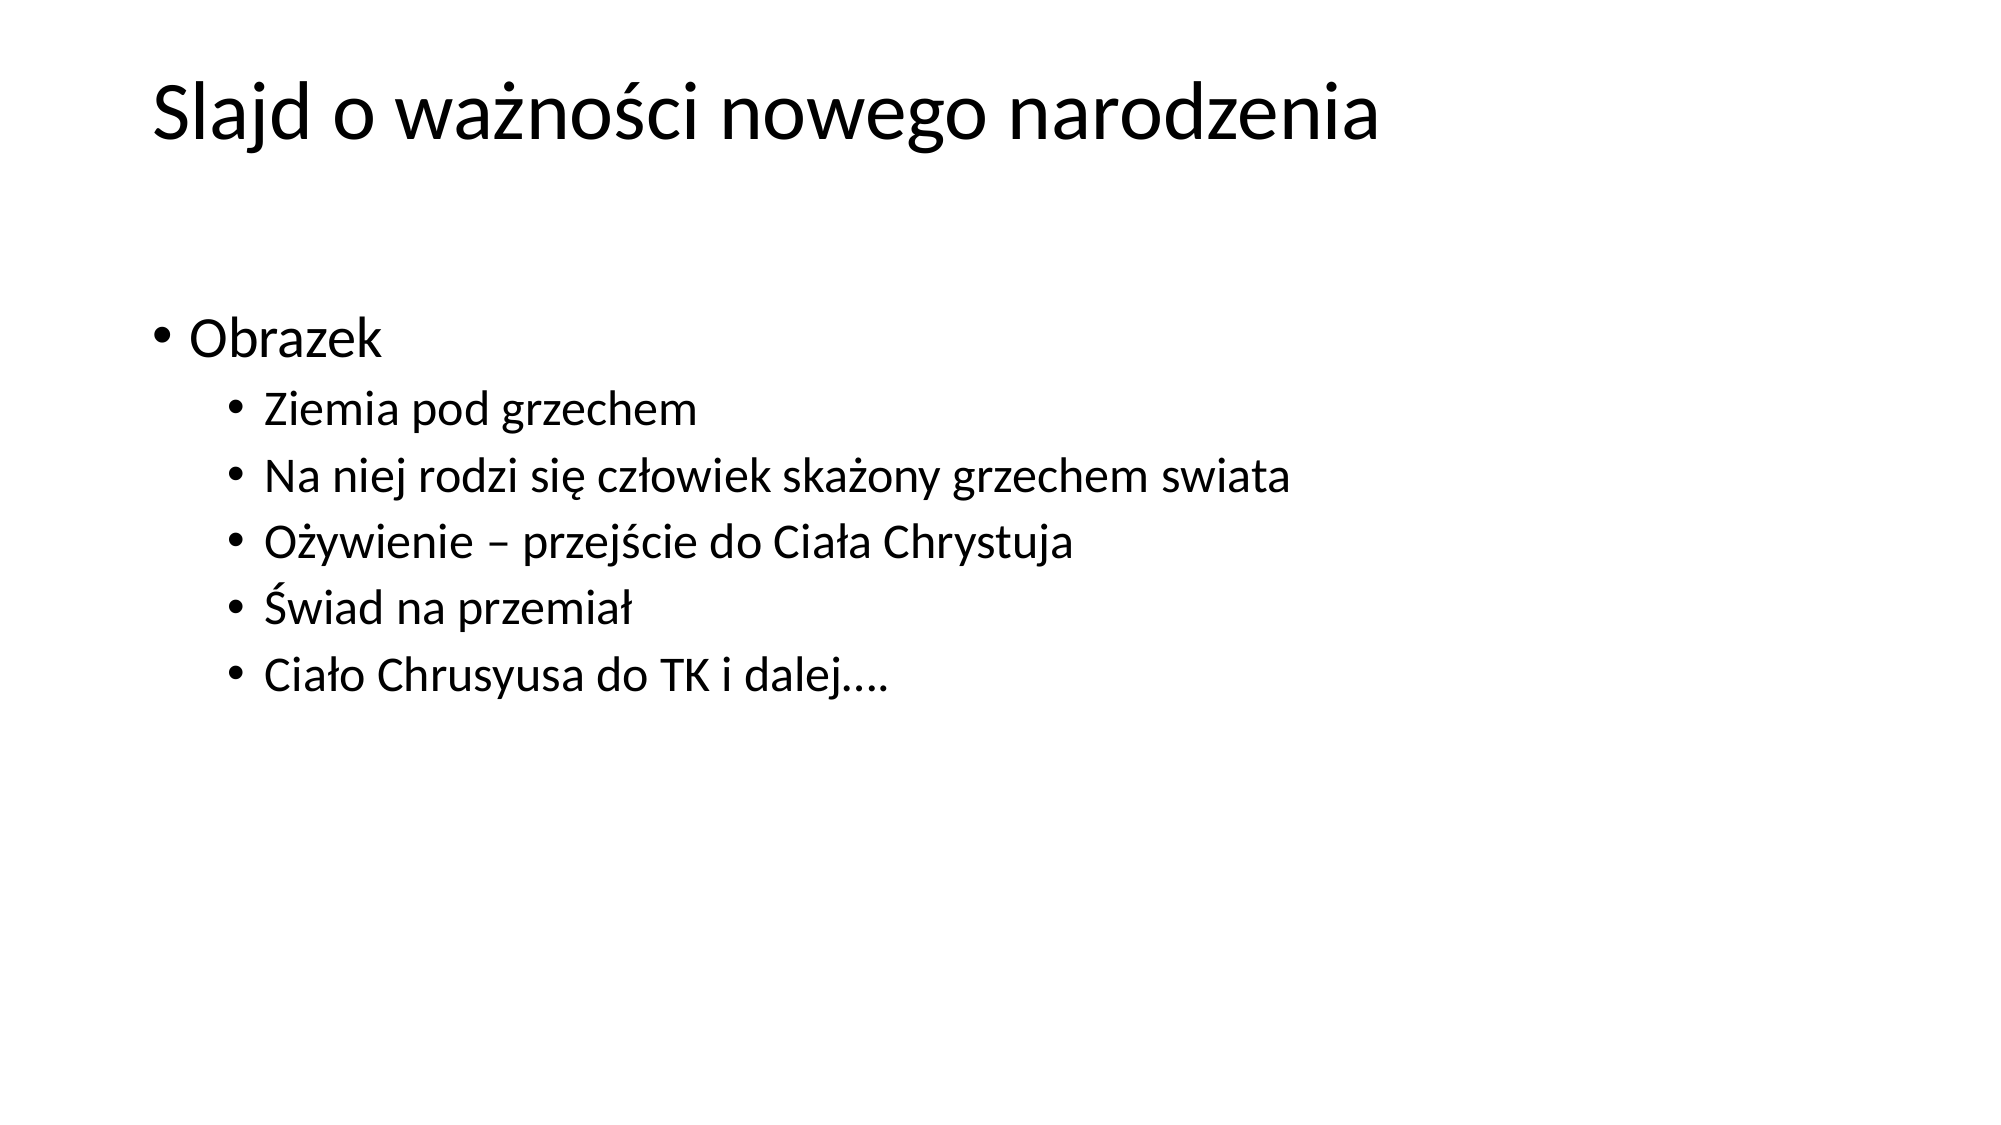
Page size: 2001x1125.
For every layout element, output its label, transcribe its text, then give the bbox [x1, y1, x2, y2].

title Slajd o ważności nowego narodzenia [137, 59, 1863, 177]
list Obrazek Ziemia pod grzechem Na niej rodzi się człowiek skażony grzechem swiata Ożywienie – przejście do Ciała Chrystuja Świad na przemiał Ciało Chrusyusa do TK i dalej…. [137, 299, 1863, 1014]
